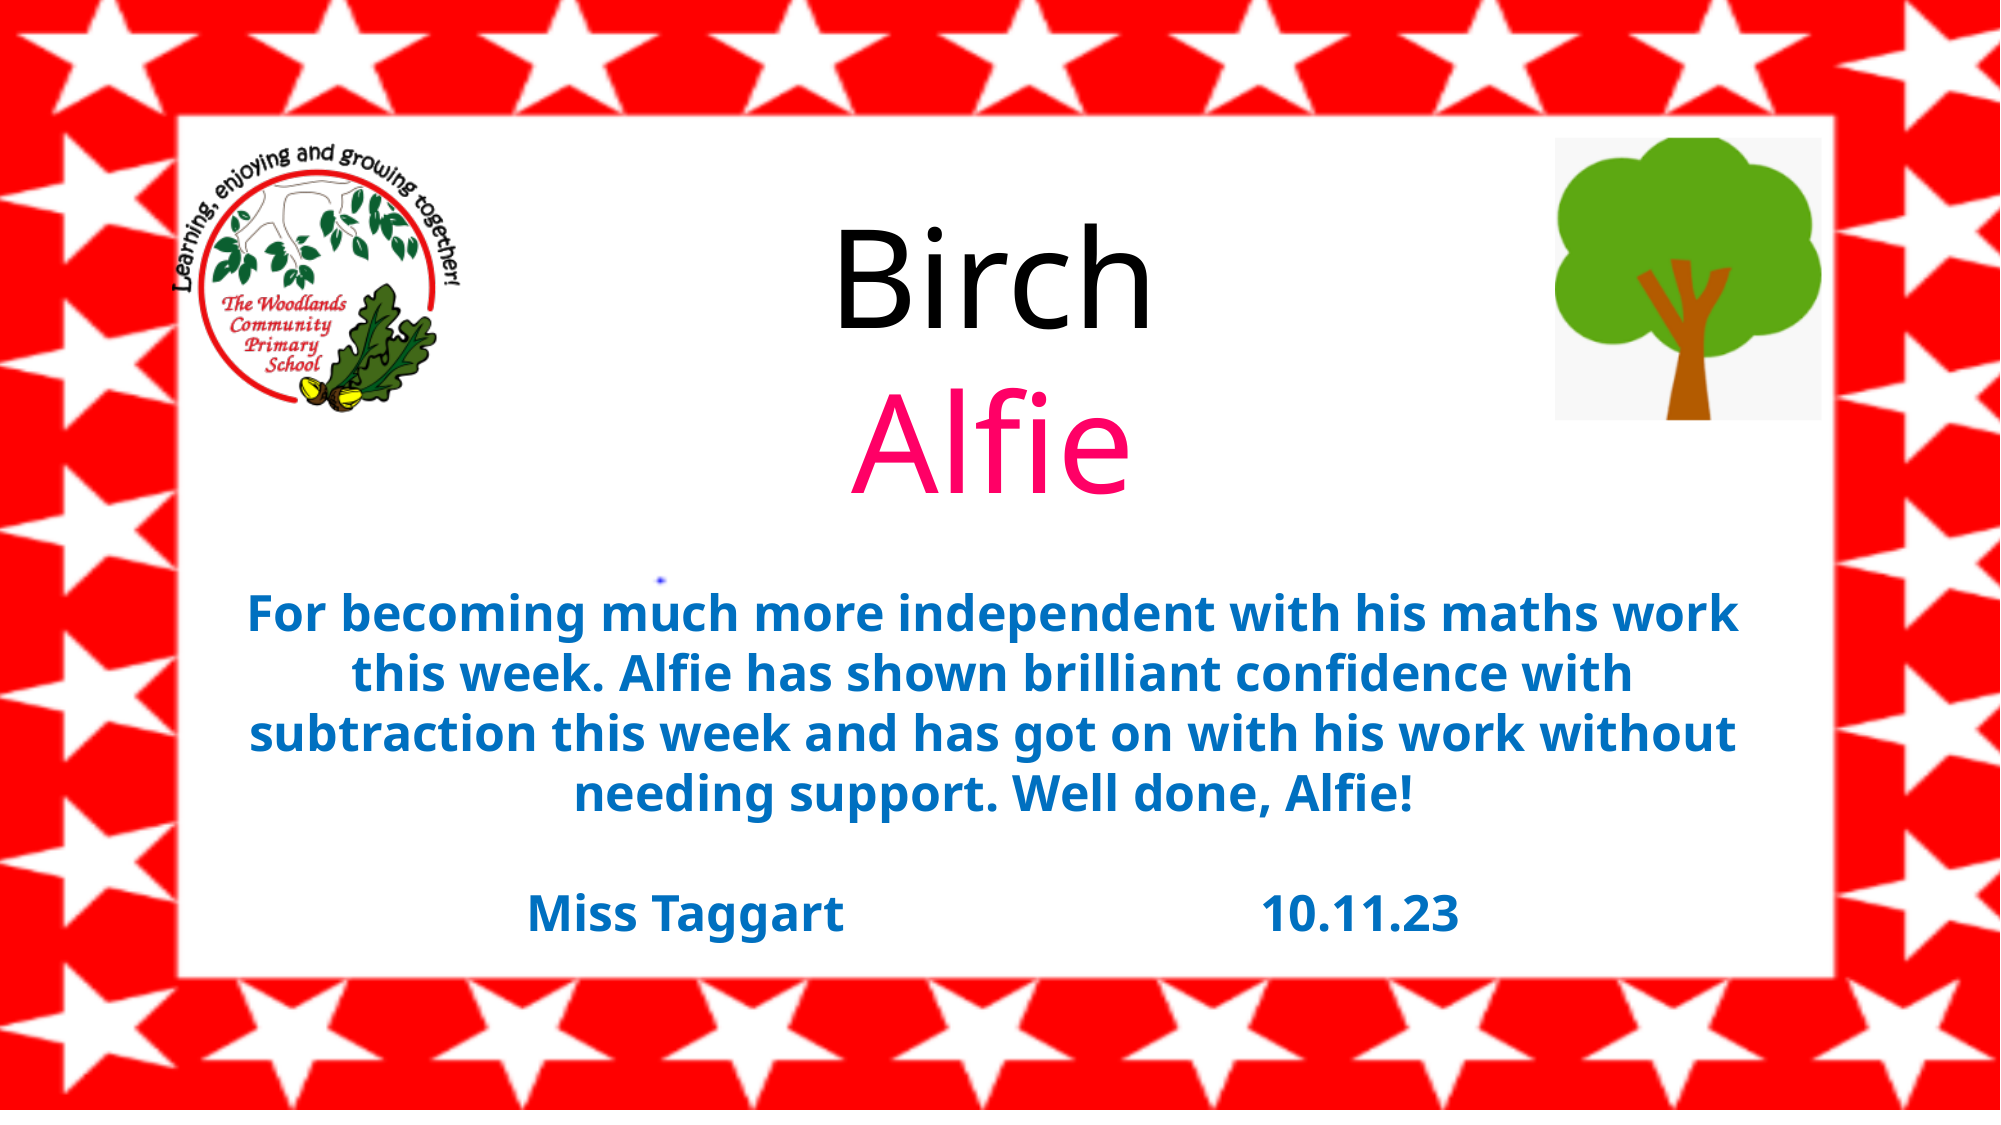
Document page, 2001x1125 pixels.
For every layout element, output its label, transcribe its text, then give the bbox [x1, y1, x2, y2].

text_box Birch Alfie For becoming much more independent with his maths work this week. Alfie has shown brilliant confidence with subtraction this week and has got on with his work without needing support. Well done, Alfie! Miss Taggart 10.11.23 [1563, 422, 1793, 1009]
text_box Birch Alfie For becoming much more independent with his maths work this week. Alfie has shown brilliant confidence with subtraction this week and has got on with his work without needing support. Well done, Alfie! Miss Taggart 10.11.23 [194, 413, 437, 1009]
picture [0, 0, 2000, 1125]
